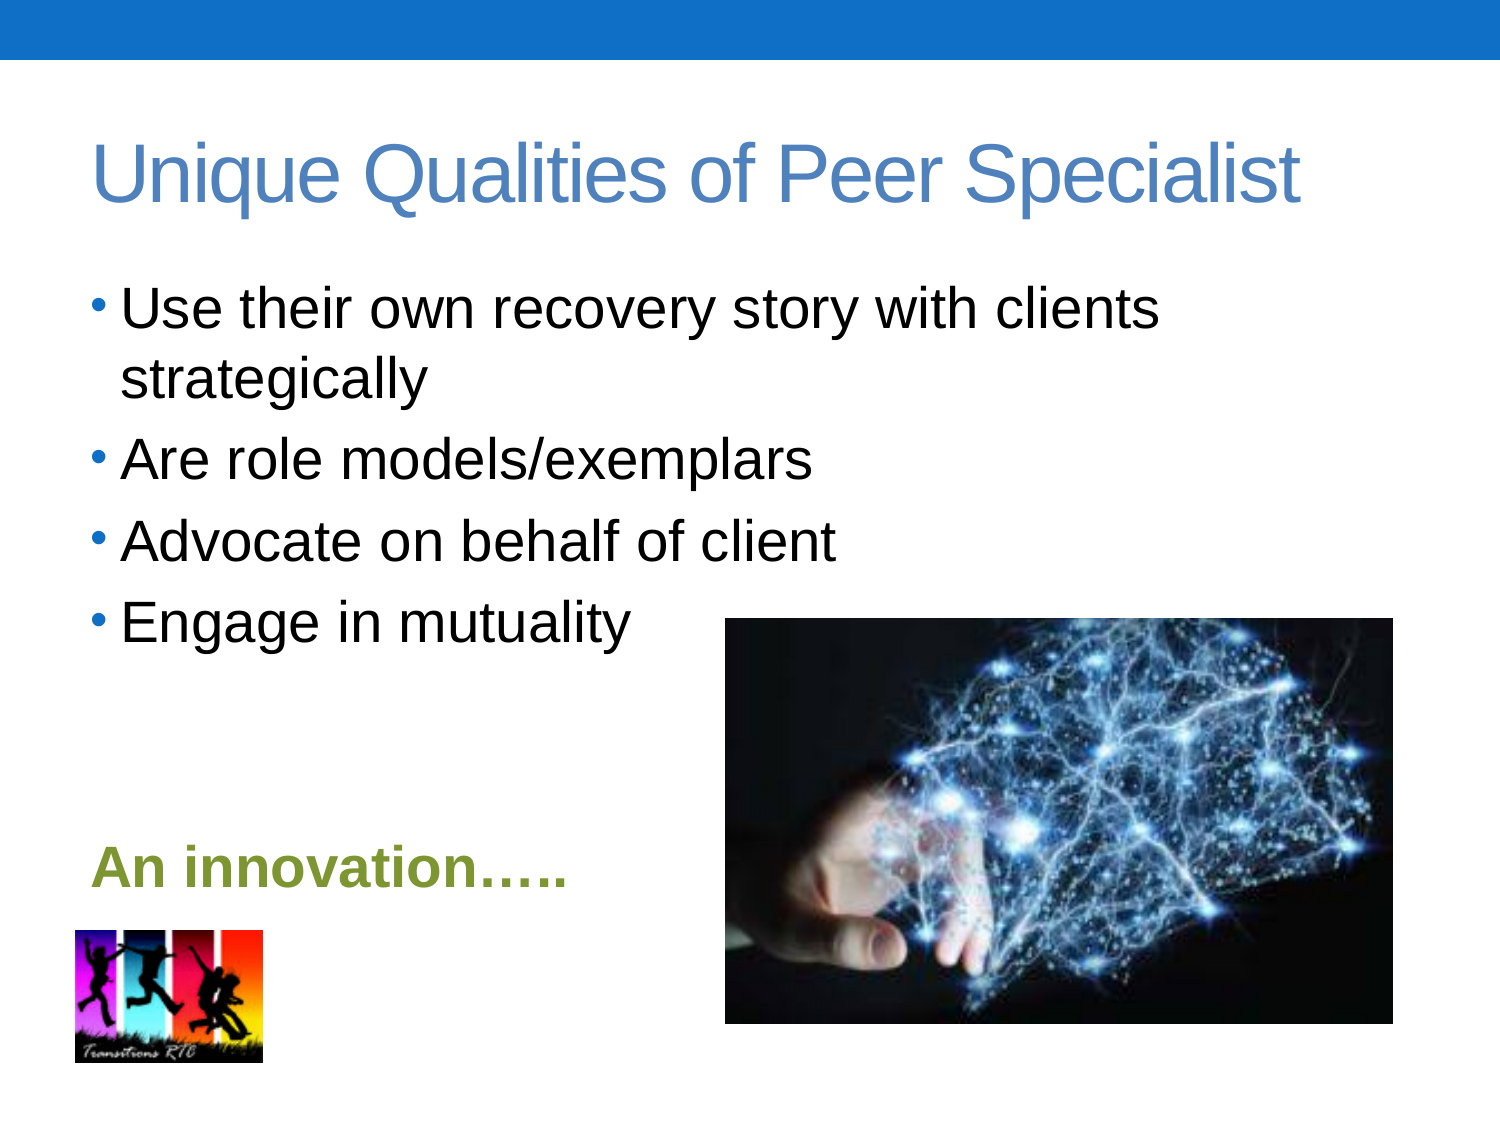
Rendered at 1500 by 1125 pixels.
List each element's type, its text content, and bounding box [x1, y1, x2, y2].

picture [724, 618, 1393, 1025]
list Use their own recovery story with clients strategically Are role models/exemplars Advocate on behalf of client Engage in mutuality An innovation….. [75, 262, 1425, 1063]
title Unique Qualities of Peer Specialist [75, 87, 1425, 250]
